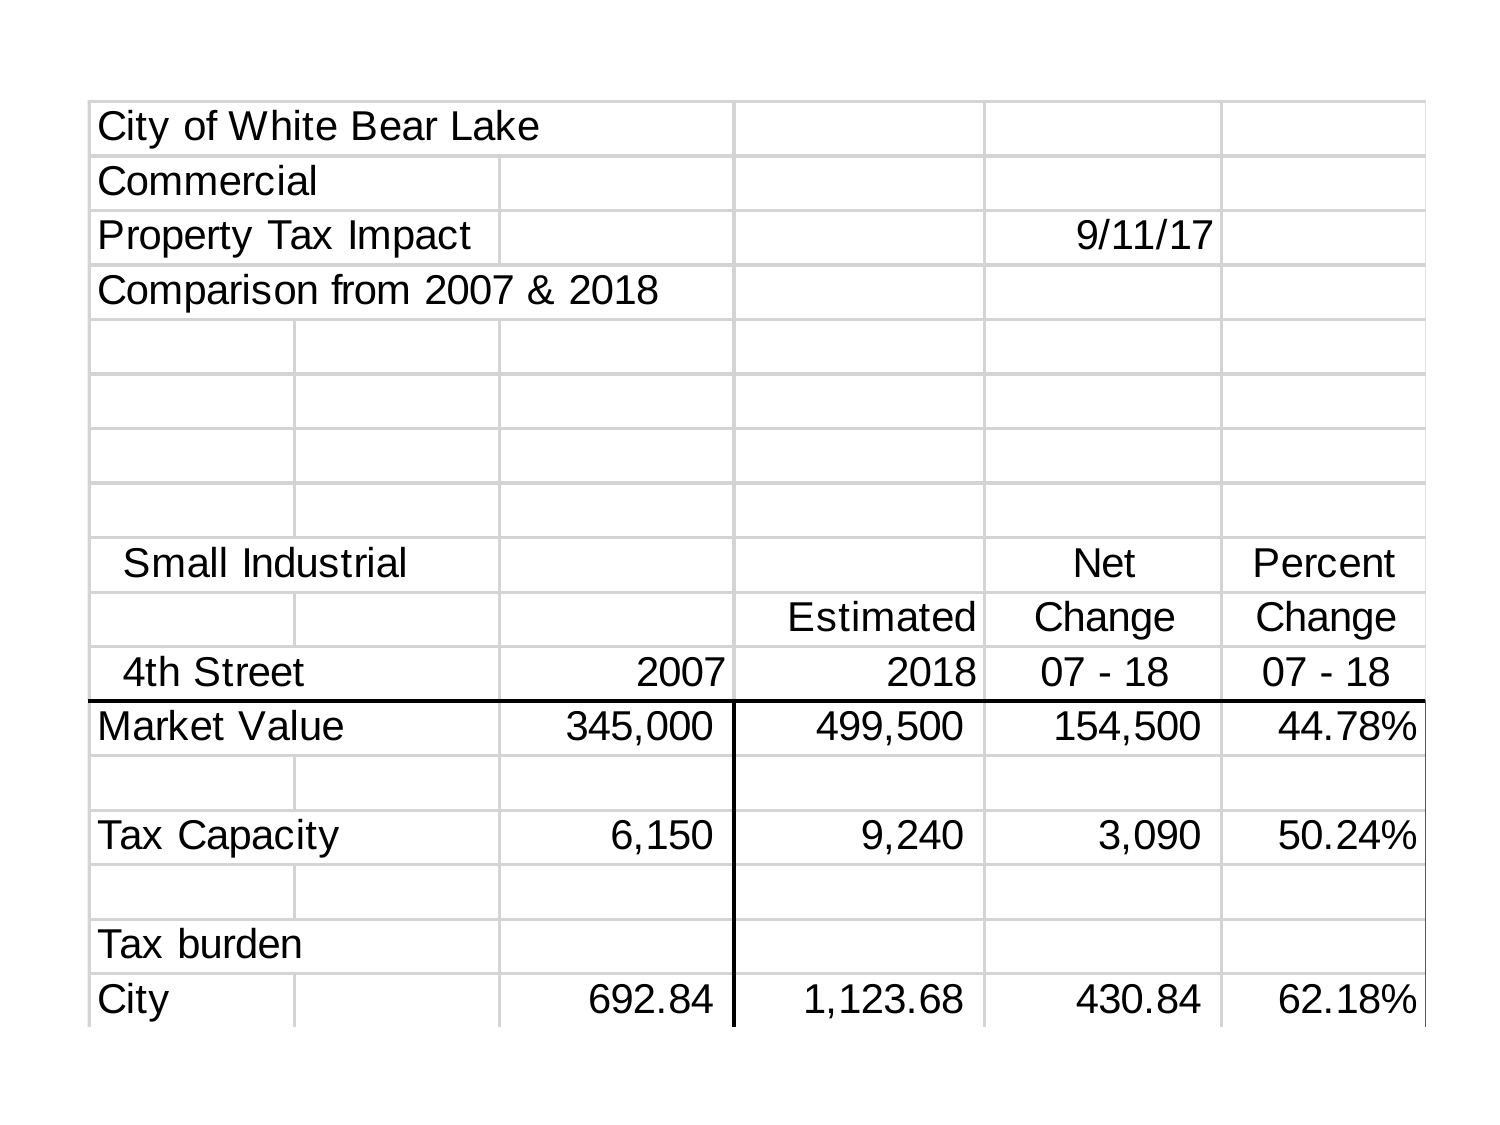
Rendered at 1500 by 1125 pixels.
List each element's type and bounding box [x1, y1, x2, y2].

list [87, 99, 1430, 1031]
